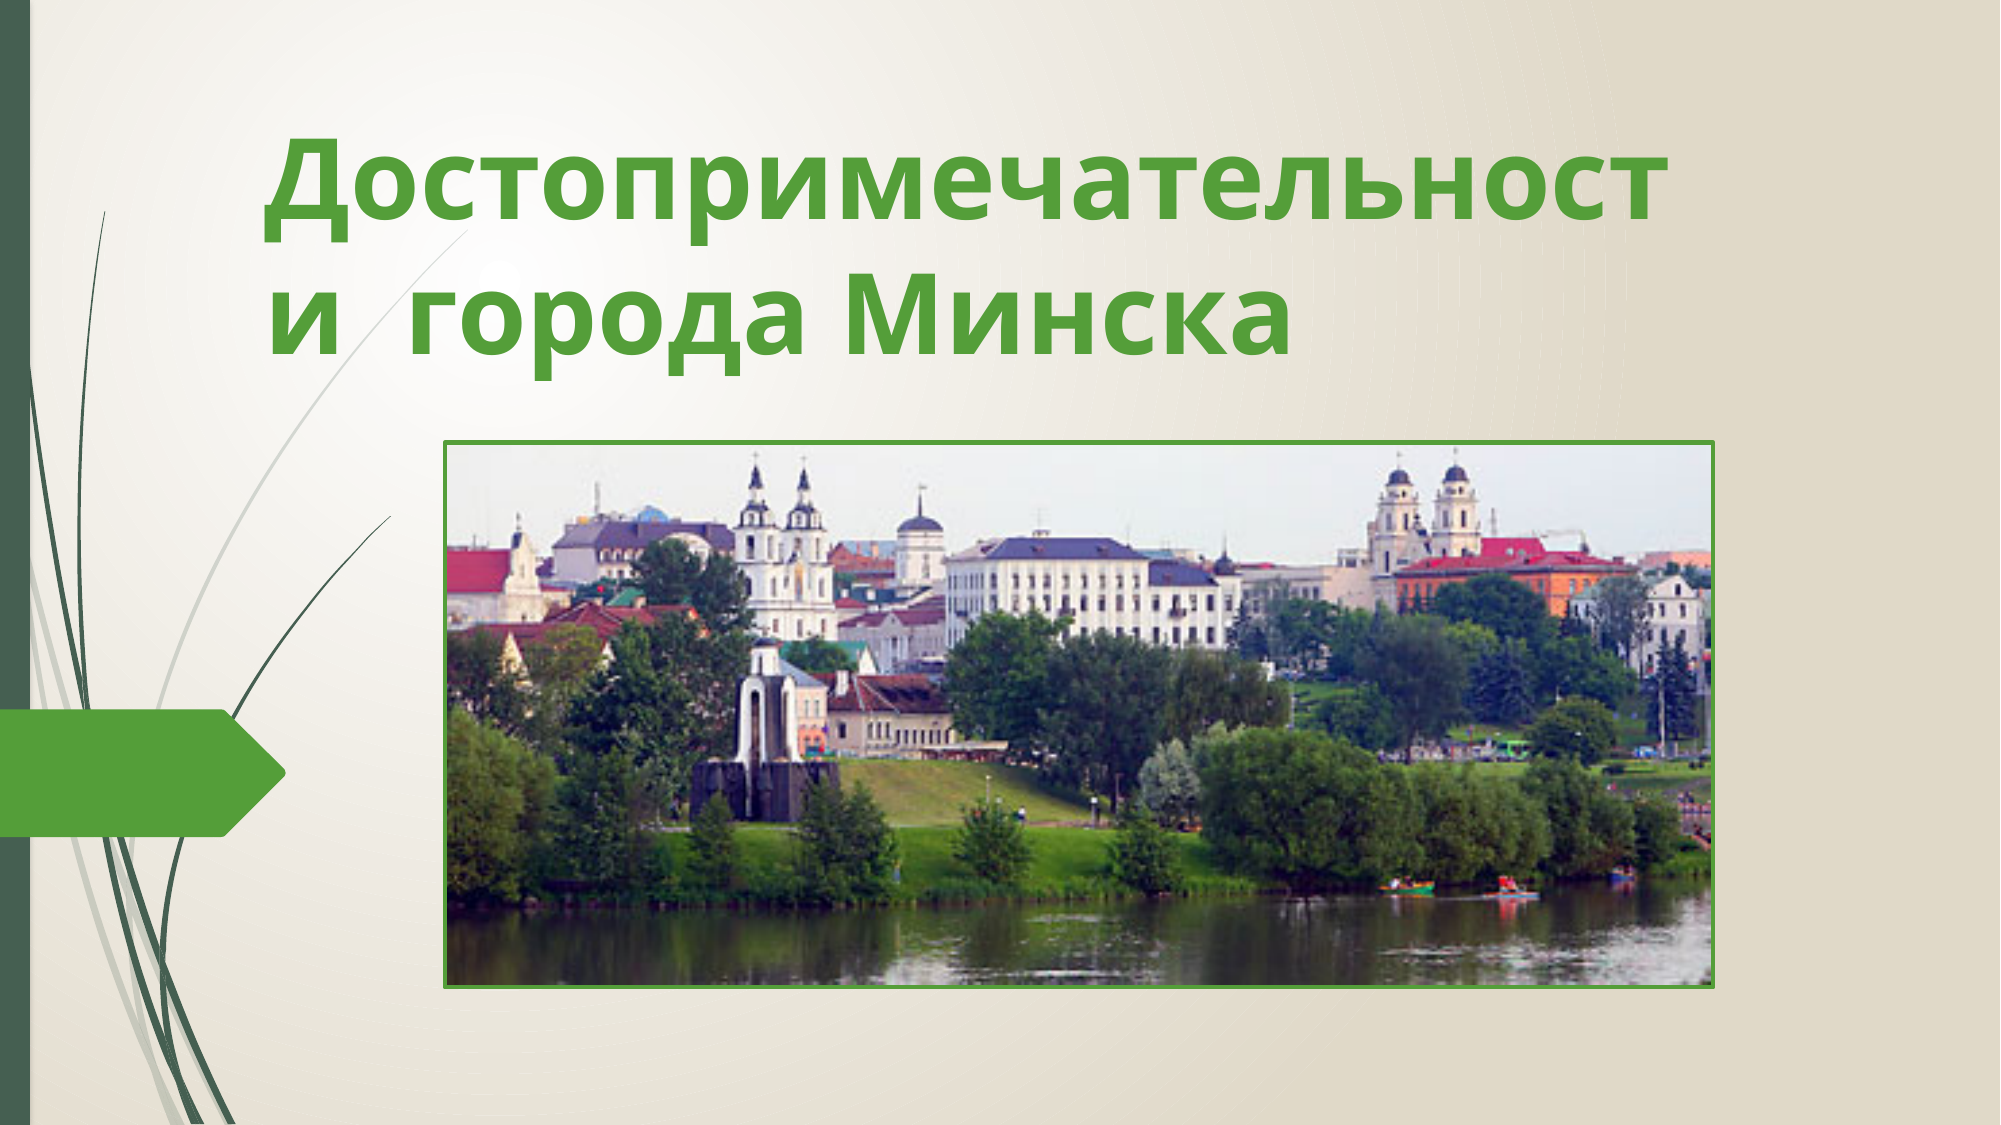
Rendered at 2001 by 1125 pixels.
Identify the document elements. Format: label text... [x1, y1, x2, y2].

title Достопримечательности города Минска [249, 86, 1750, 385]
picture [446, 444, 1711, 986]
